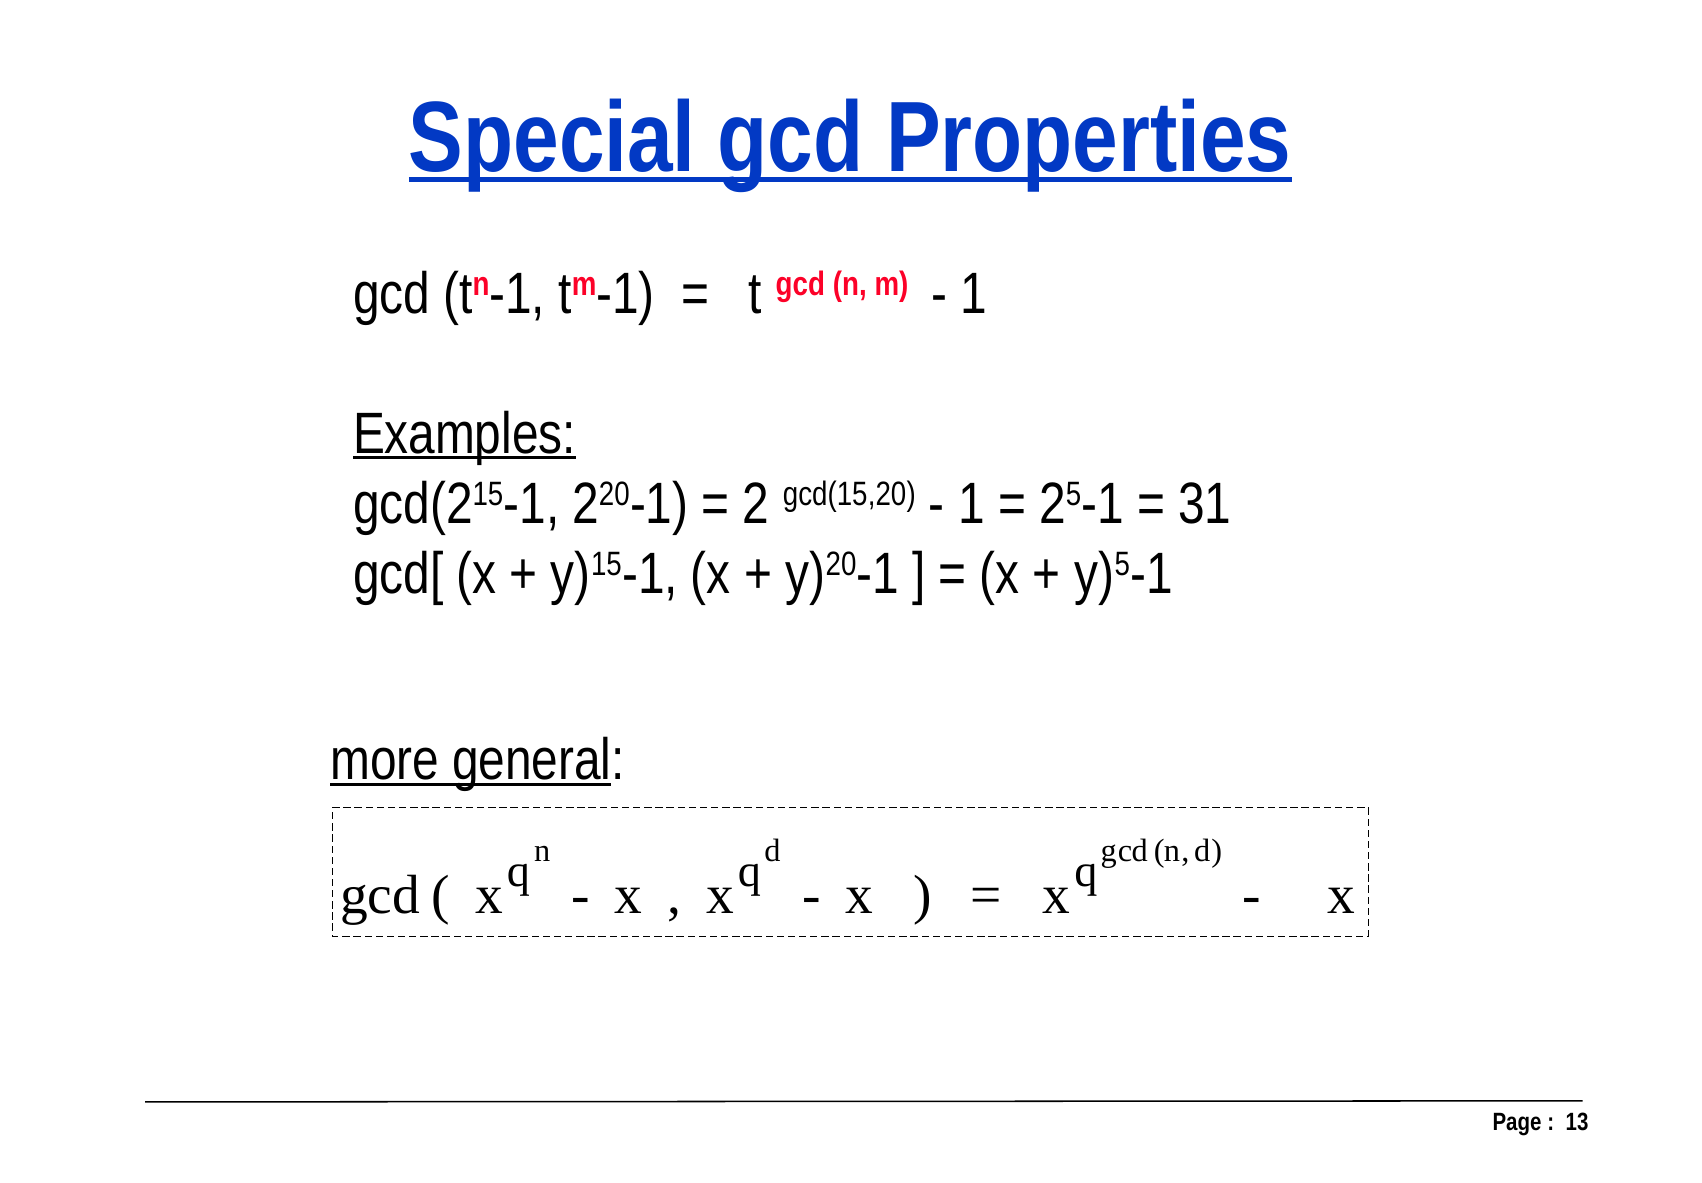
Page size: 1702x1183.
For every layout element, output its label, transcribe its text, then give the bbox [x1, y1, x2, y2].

text_box Special gcd Properties [394, 63, 1307, 200]
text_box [332, 807, 1369, 937]
text_box more general: [165, 713, 1186, 799]
text_box gcd (tn-1, tm-1) = t gcd (n, m) - 1 Examples: gcd(215-1, 220-1) = 2 gcd(15,20) - 1 = 25-1 = 31 gcd[ (x + y)15-1, (x + y)20-1 ] = (x + y)5-1 [150, 177, 1247, 613]
